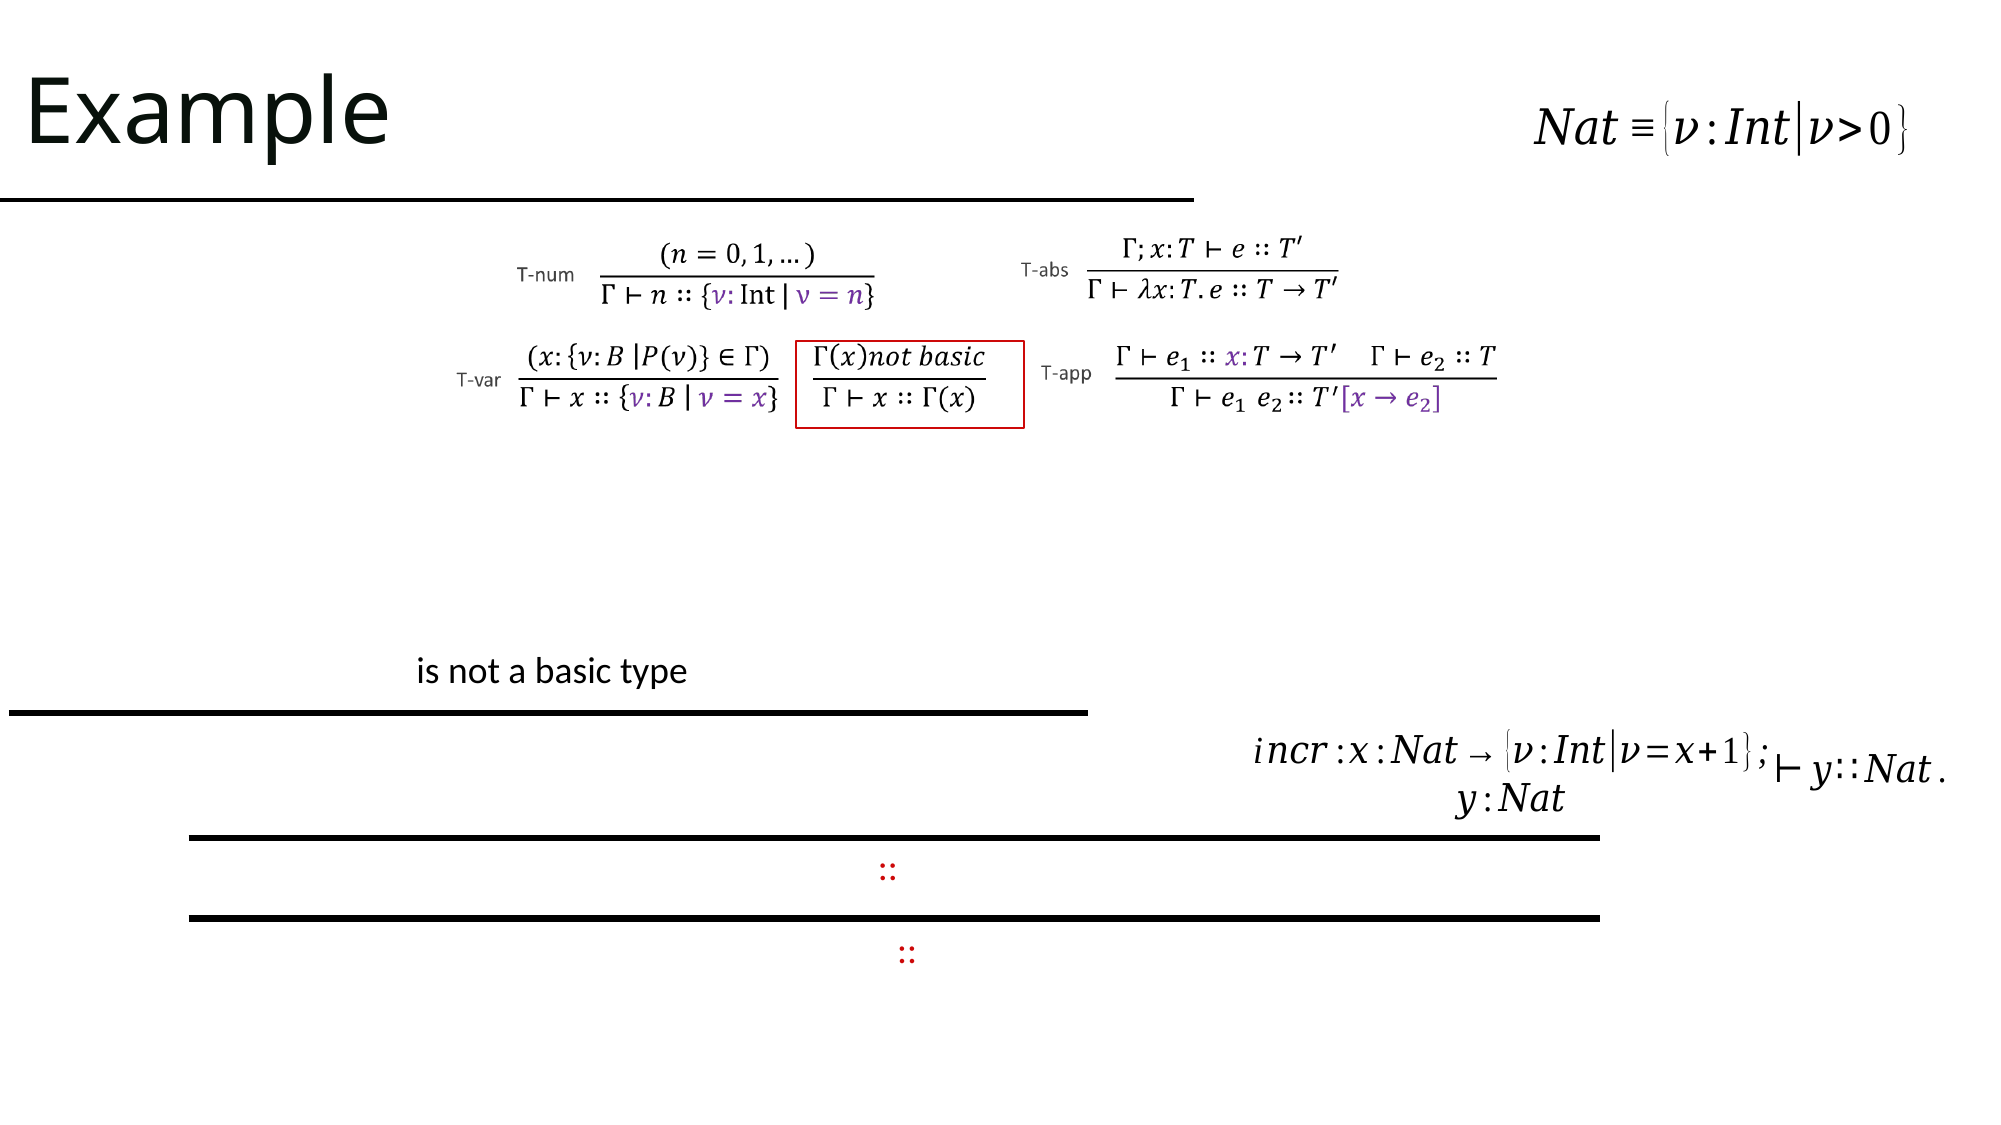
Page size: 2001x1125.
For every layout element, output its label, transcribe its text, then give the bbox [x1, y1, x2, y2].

text_box [795, 413, 1025, 429]
title Example [8, 4, 1136, 223]
picture [429, 231, 1502, 413]
